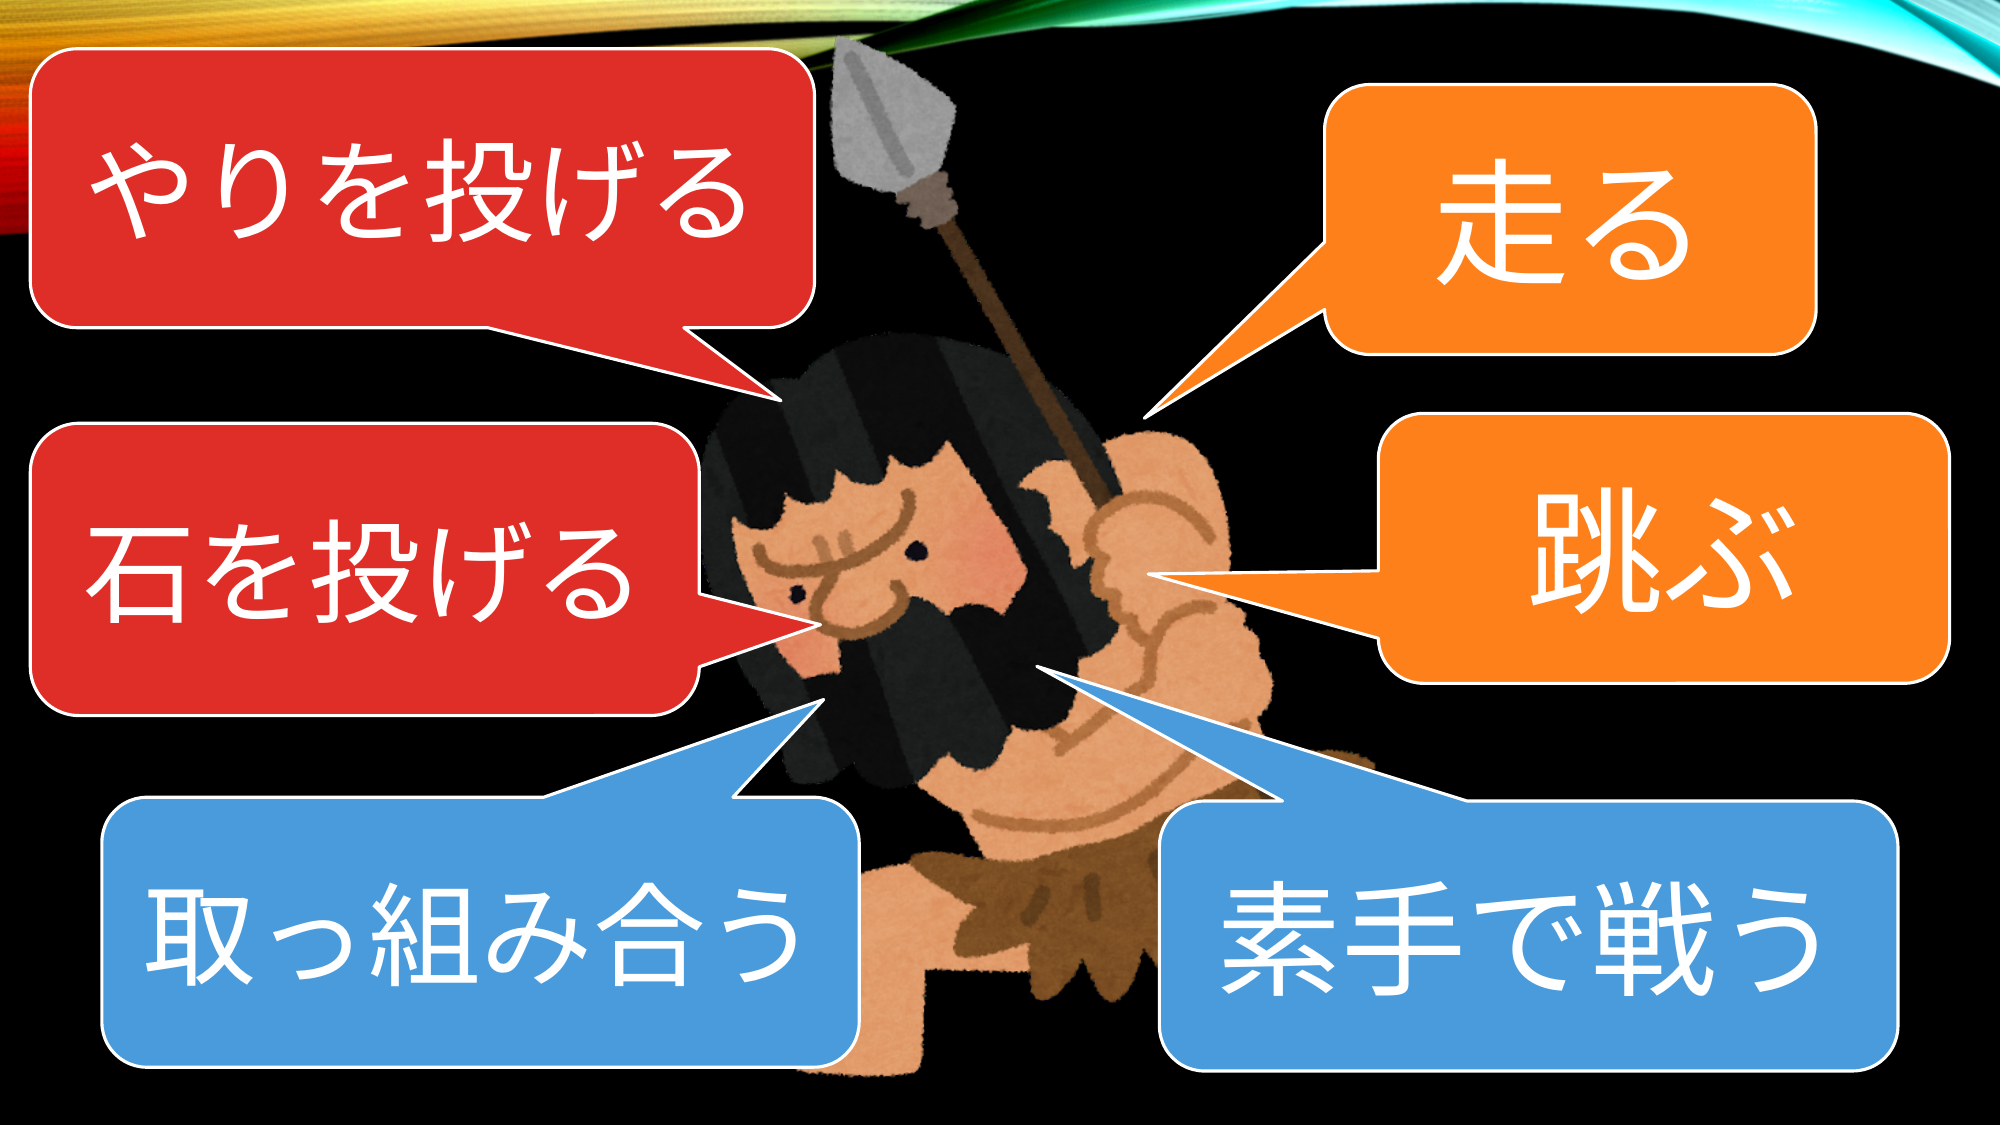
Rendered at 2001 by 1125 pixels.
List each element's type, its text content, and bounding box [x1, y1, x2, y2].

picture [0, 0, 2000, 237]
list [577, 17, 1567, 1108]
text_box やりを投げる [28, 47, 577, 352]
text_box 素手で戦う [1567, 799, 1900, 1073]
text_box 跳ぶ [1567, 411, 1952, 685]
text_box 取っ組み合う [100, 783, 577, 1069]
text_box 石を投げる [28, 421, 577, 718]
text_box 走る [1567, 82, 1818, 357]
